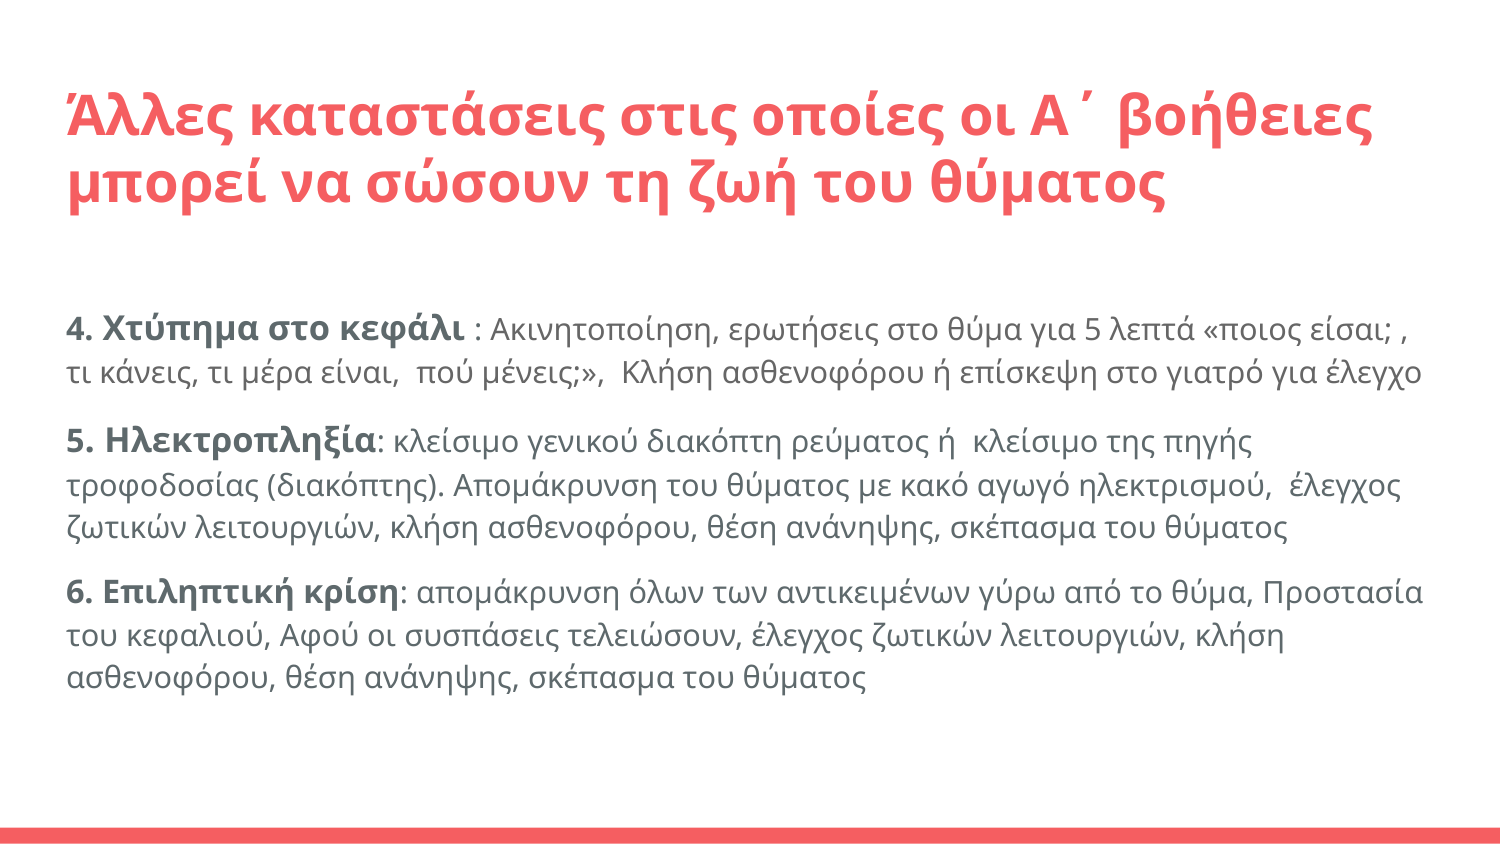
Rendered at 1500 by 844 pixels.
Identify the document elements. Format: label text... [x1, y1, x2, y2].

title Άλλες καταστάσεις στις οποίες οι Α΄ βοήθειες μπορεί να σώσουν τη ζωή του θύματος [51, 64, 1389, 241]
list 4. Χτύπημα στο κεφάλι : Ακινητοποίηση, ερωτήσεις στο θύμα για 5 λεπτά «ποιος είσαι; , τι κάνεις, τι μέρα είναι, πού μένεις;», Κλήση ασθενοφόρου ή επίσκεψη στο γιατρό για έλεγχο 5. Ηλεκτροπληξία: κλείσιμο γενικού διακόπτη ρεύματος ή κλείσιμο της πηγής τροφοδοσίας (διακόπτης). Απομάκρυνση του θύματος με κακό αγωγό ηλεκτρισμού, έλεγχος ζωτικών λειτουργιών, κλήση ασθενοφόρου, θέση ανάνηψης, σκέπασμα του θύματος 6. Επιληπτική κρίση: απομάκρυνση όλων των αντικειμένων γύρω από το θύμα, Προστασία του κεφαλιού, Αφού οι συσπάσεις τελειώσουν, έλεγχος ζωτικών λειτουργιών, κλήση ασθενοφόρου, θέση ανάνηψης, σκέπασμα του θύματος [51, 284, 1449, 750]
